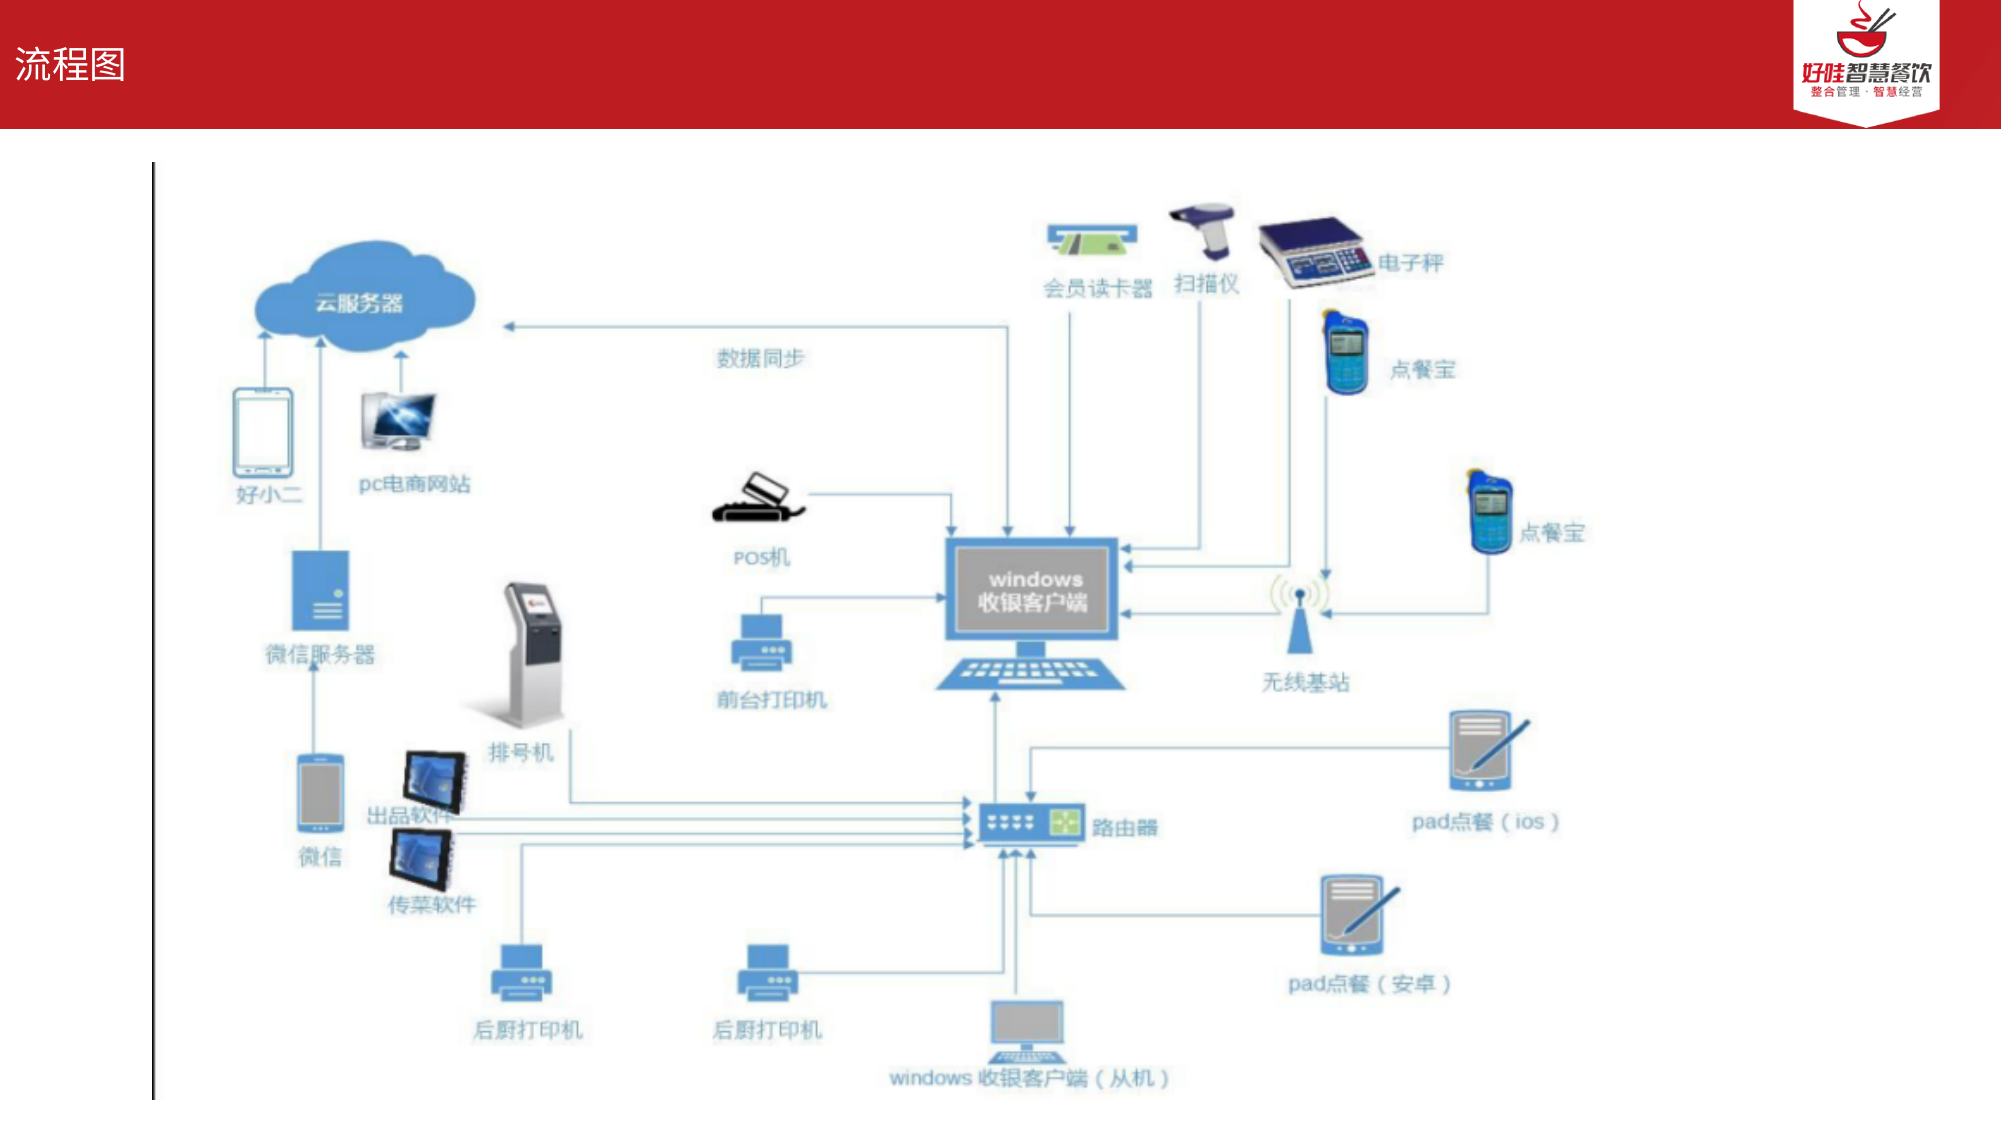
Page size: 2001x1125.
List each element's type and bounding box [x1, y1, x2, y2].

picture [0, 0, 2001, 129]
picture [152, 162, 1735, 1100]
